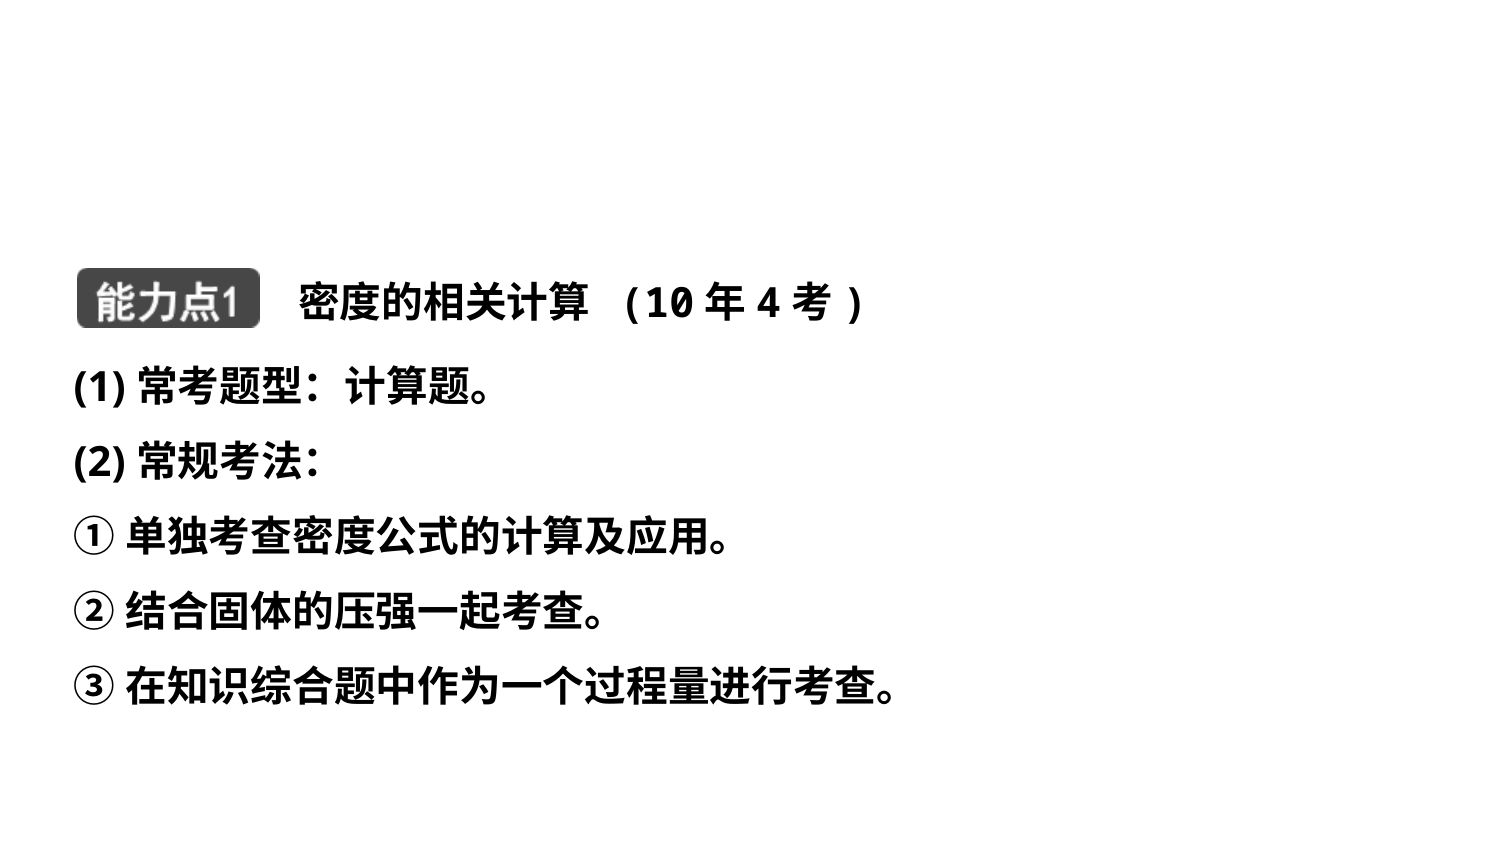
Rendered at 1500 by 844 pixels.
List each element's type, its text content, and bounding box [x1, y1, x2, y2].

text_box 密度的相关计算 (10年4考) [283, 243, 1442, 333]
picture [76, 268, 260, 328]
text_box (1)常考题型：计算题。 (2)常规考法： ①单独考查密度公式的计算及应用。 ②结合固体的压强一起考查。 ③在知识综合题中作为一个过程量进行考查。 [58, 327, 1436, 717]
